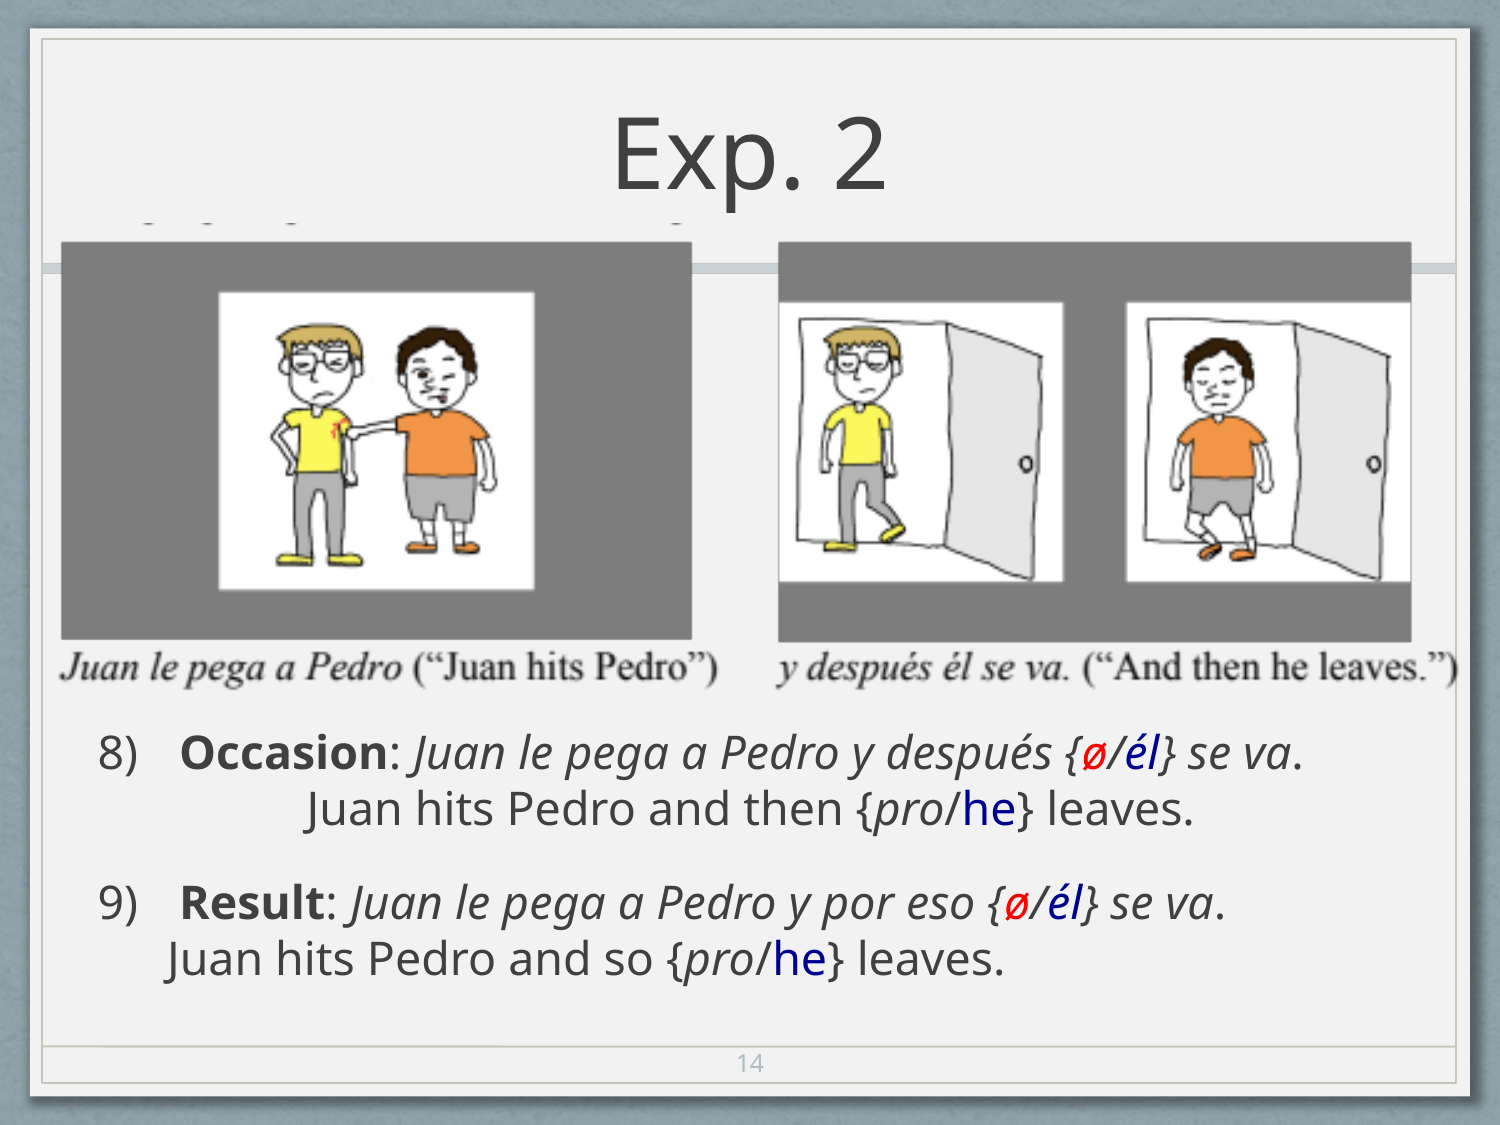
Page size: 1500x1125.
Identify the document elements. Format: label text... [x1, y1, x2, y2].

picture [35, 222, 1475, 714]
list Occasion: Juan le pega a Pedro y después {ø/él} se va. Juan hits Pedro and then {pro/he} leaves. Result: Juan le pega a Pedro y por eso {ø/él} se va. Juan hits Pedro and so {pro/he} leaves. [82, 725, 1397, 995]
title Exp. 2 [147, 40, 1353, 215]
slide_number 14 [687, 1042, 813, 1088]
